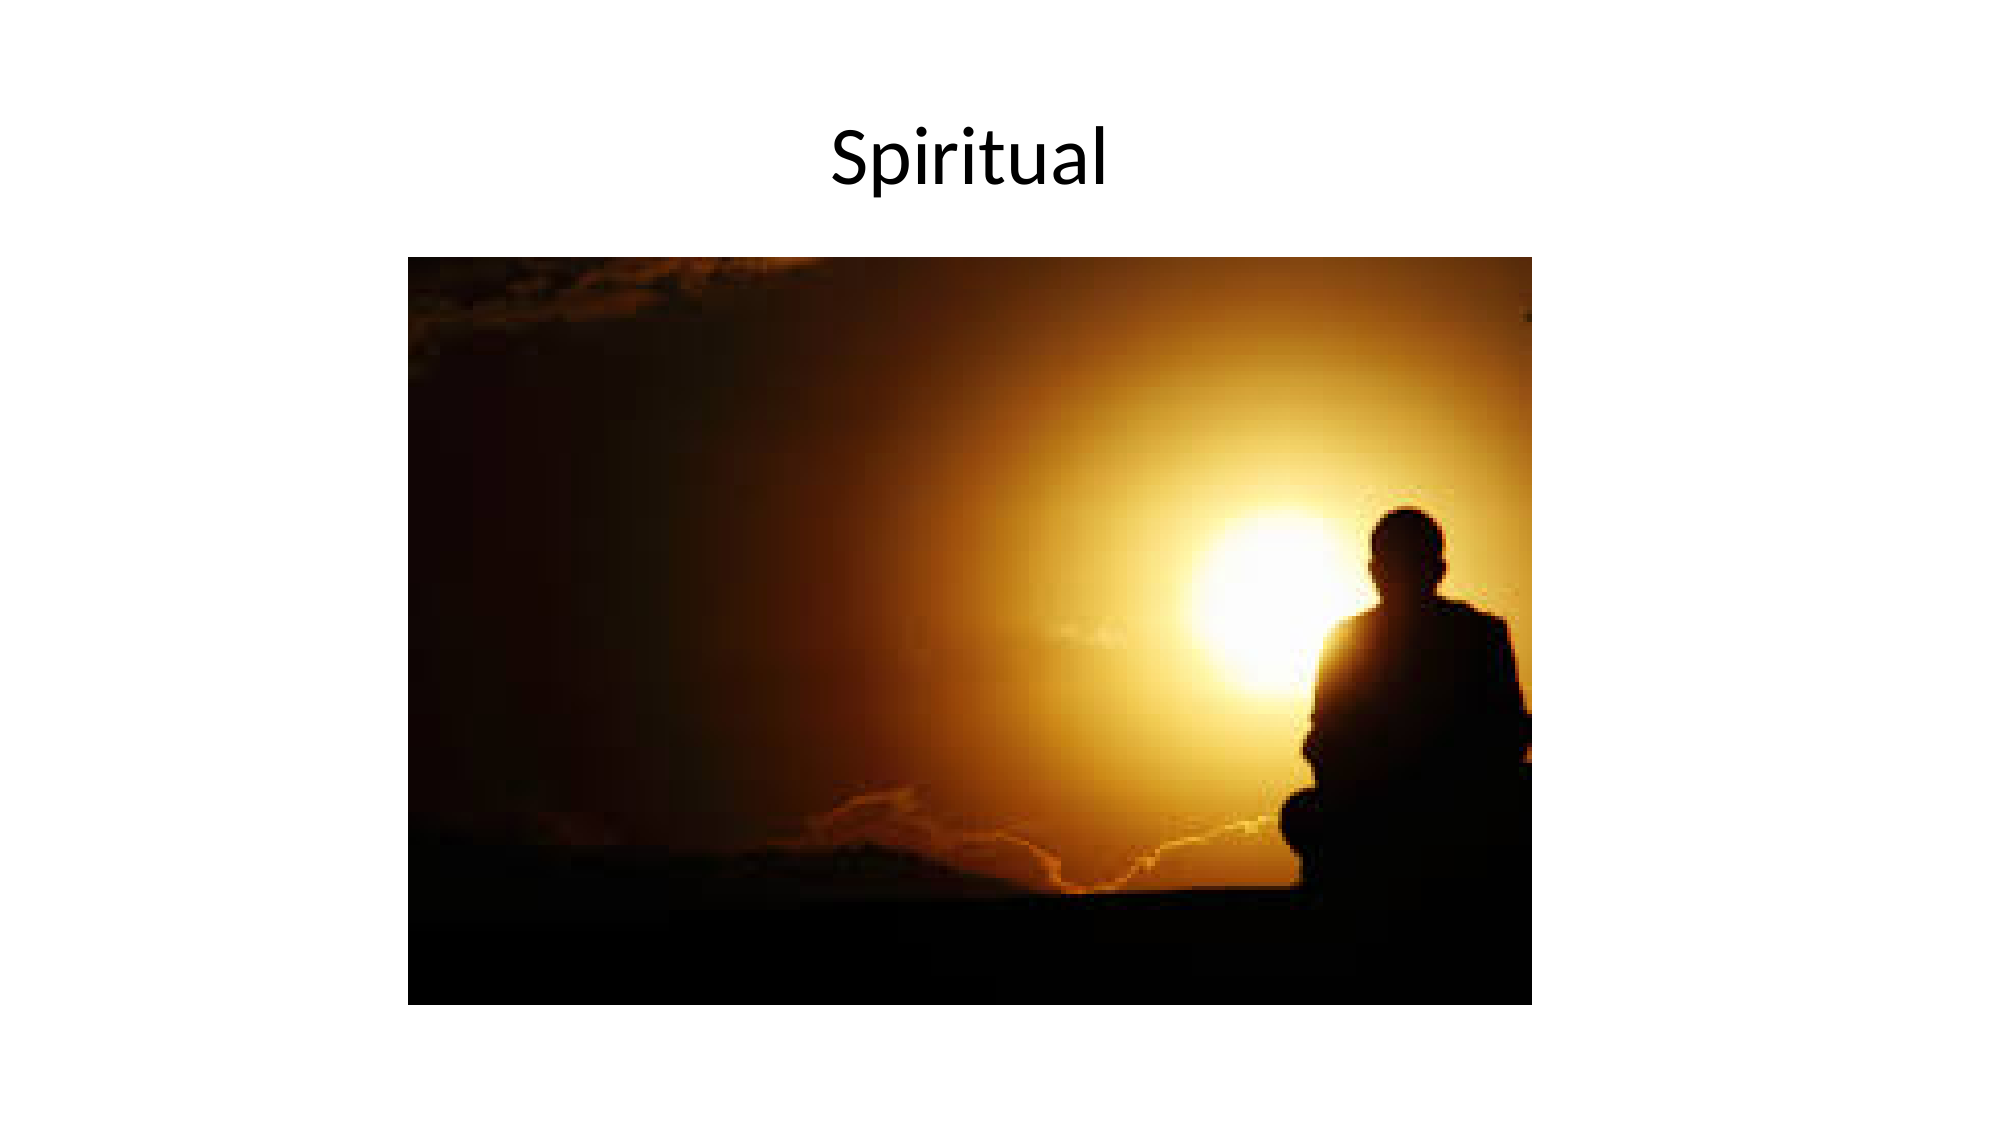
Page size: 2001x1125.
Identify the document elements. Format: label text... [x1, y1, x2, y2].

picture [408, 257, 1532, 1005]
text_box Spiritual [487, 93, 1452, 209]
